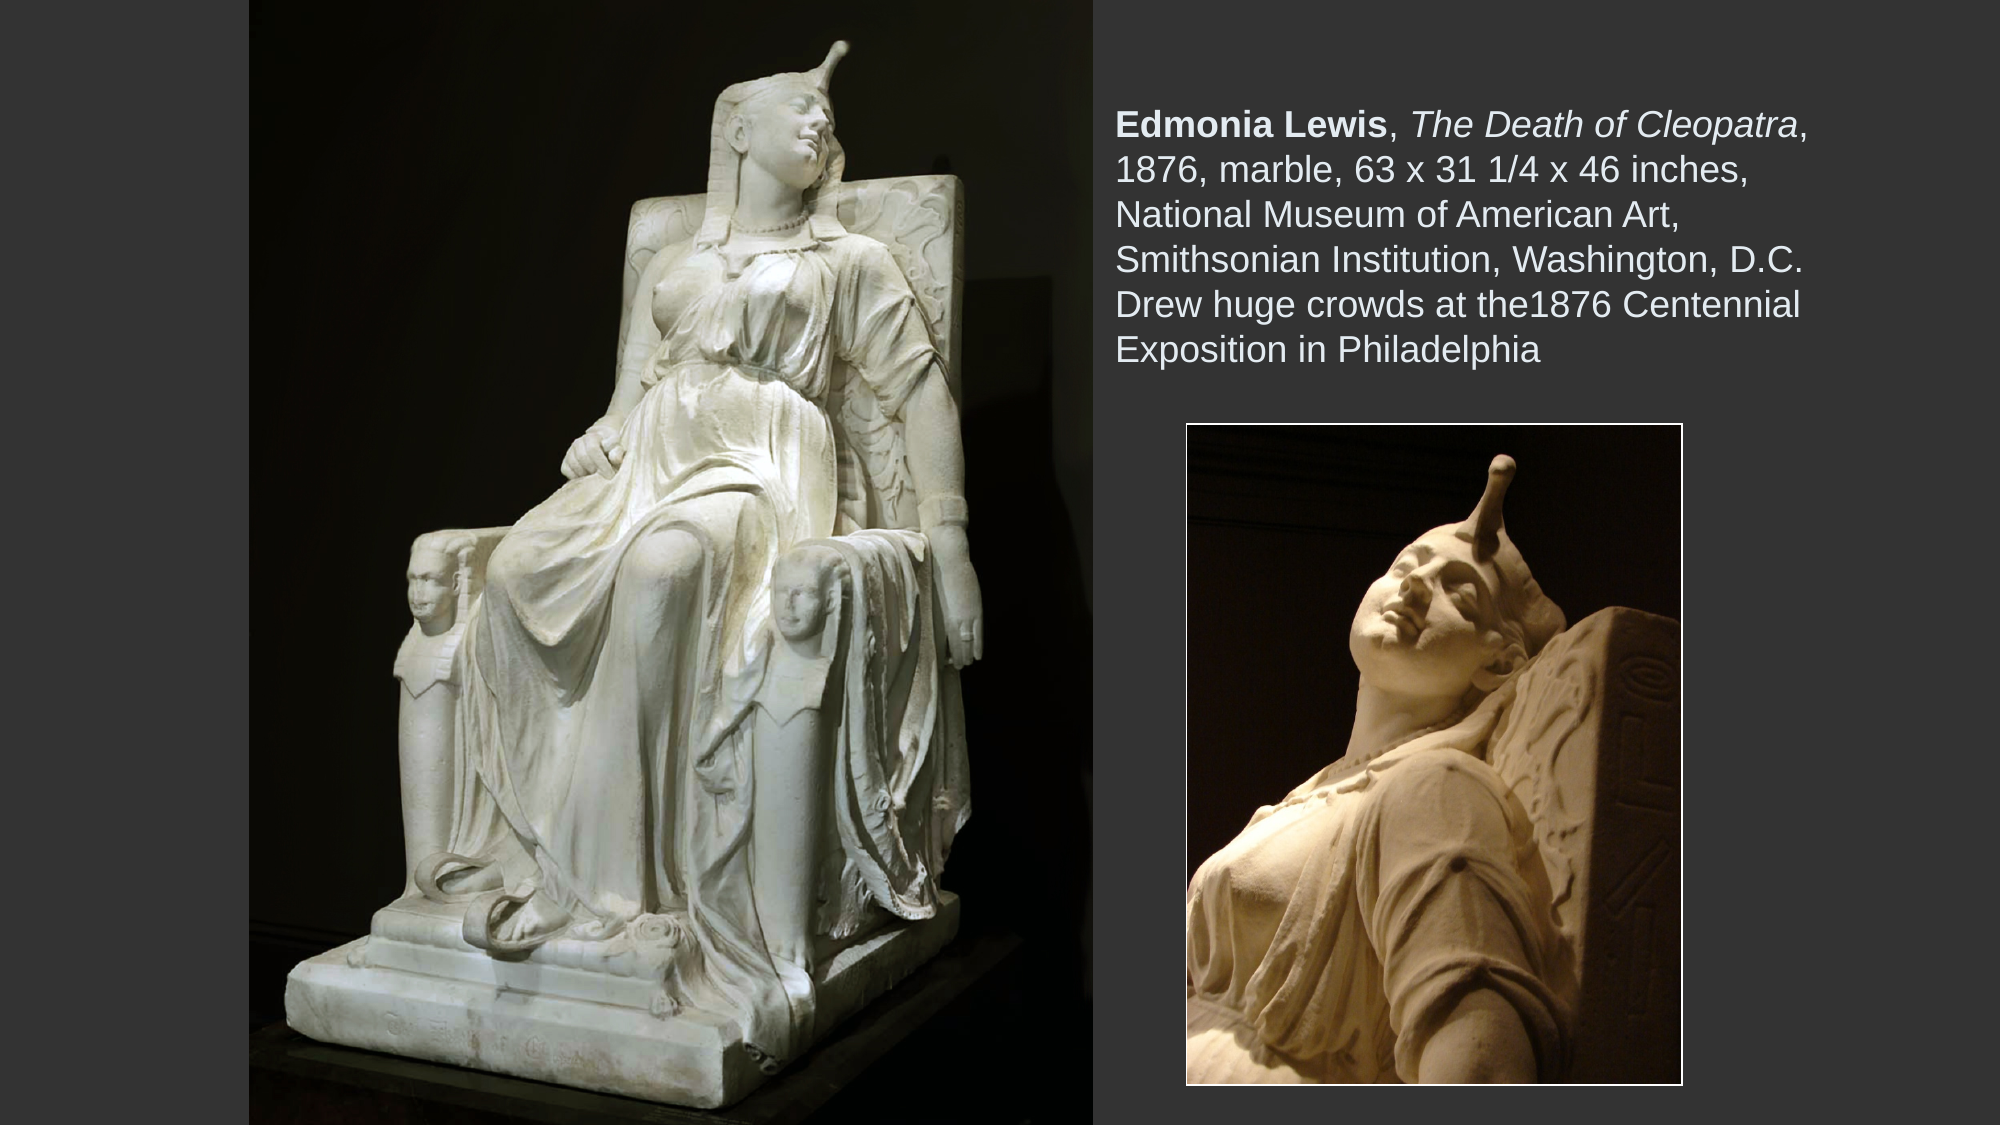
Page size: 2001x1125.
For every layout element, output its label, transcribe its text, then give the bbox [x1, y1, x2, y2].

picture [1187, 424, 1682, 1085]
picture [249, 0, 1094, 1125]
title Edmonia Lewis, The Death of Cleopatra, 1876, marble, 63 x 31 1/4 x 46 inches, National Museum of American Art, Smithsonian Institution, Washington, D.C. Drew huge crowds at the1876 Centennial Exposition in Philadelphia [1100, 45, 1884, 425]
